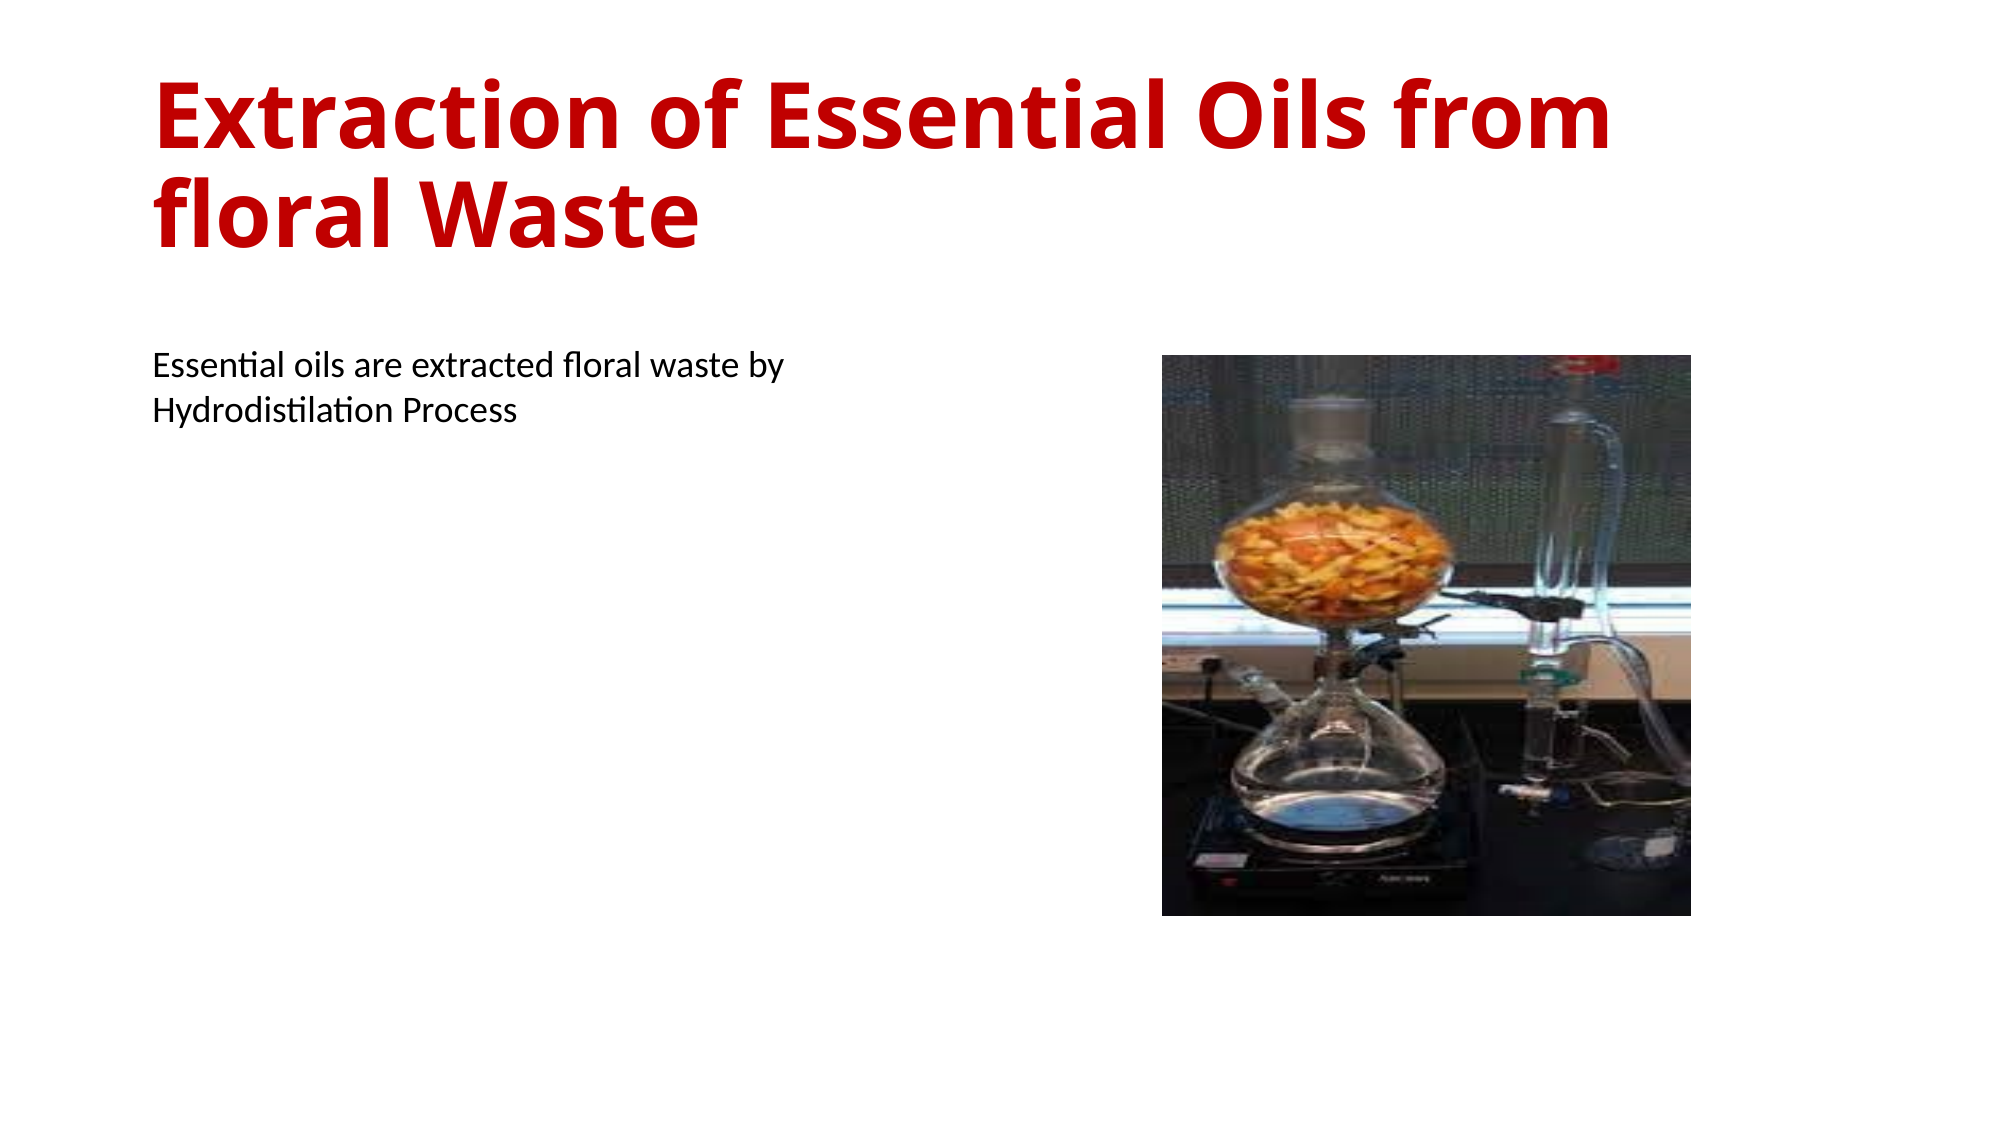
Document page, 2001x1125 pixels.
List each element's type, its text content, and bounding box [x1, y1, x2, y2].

text_box Essential oils are extracted floral waste by Hydrodistilation Process [137, 332, 916, 438]
title Extraction of Essential Oils from floral Waste [137, 59, 1863, 278]
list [1162, 355, 1691, 916]
